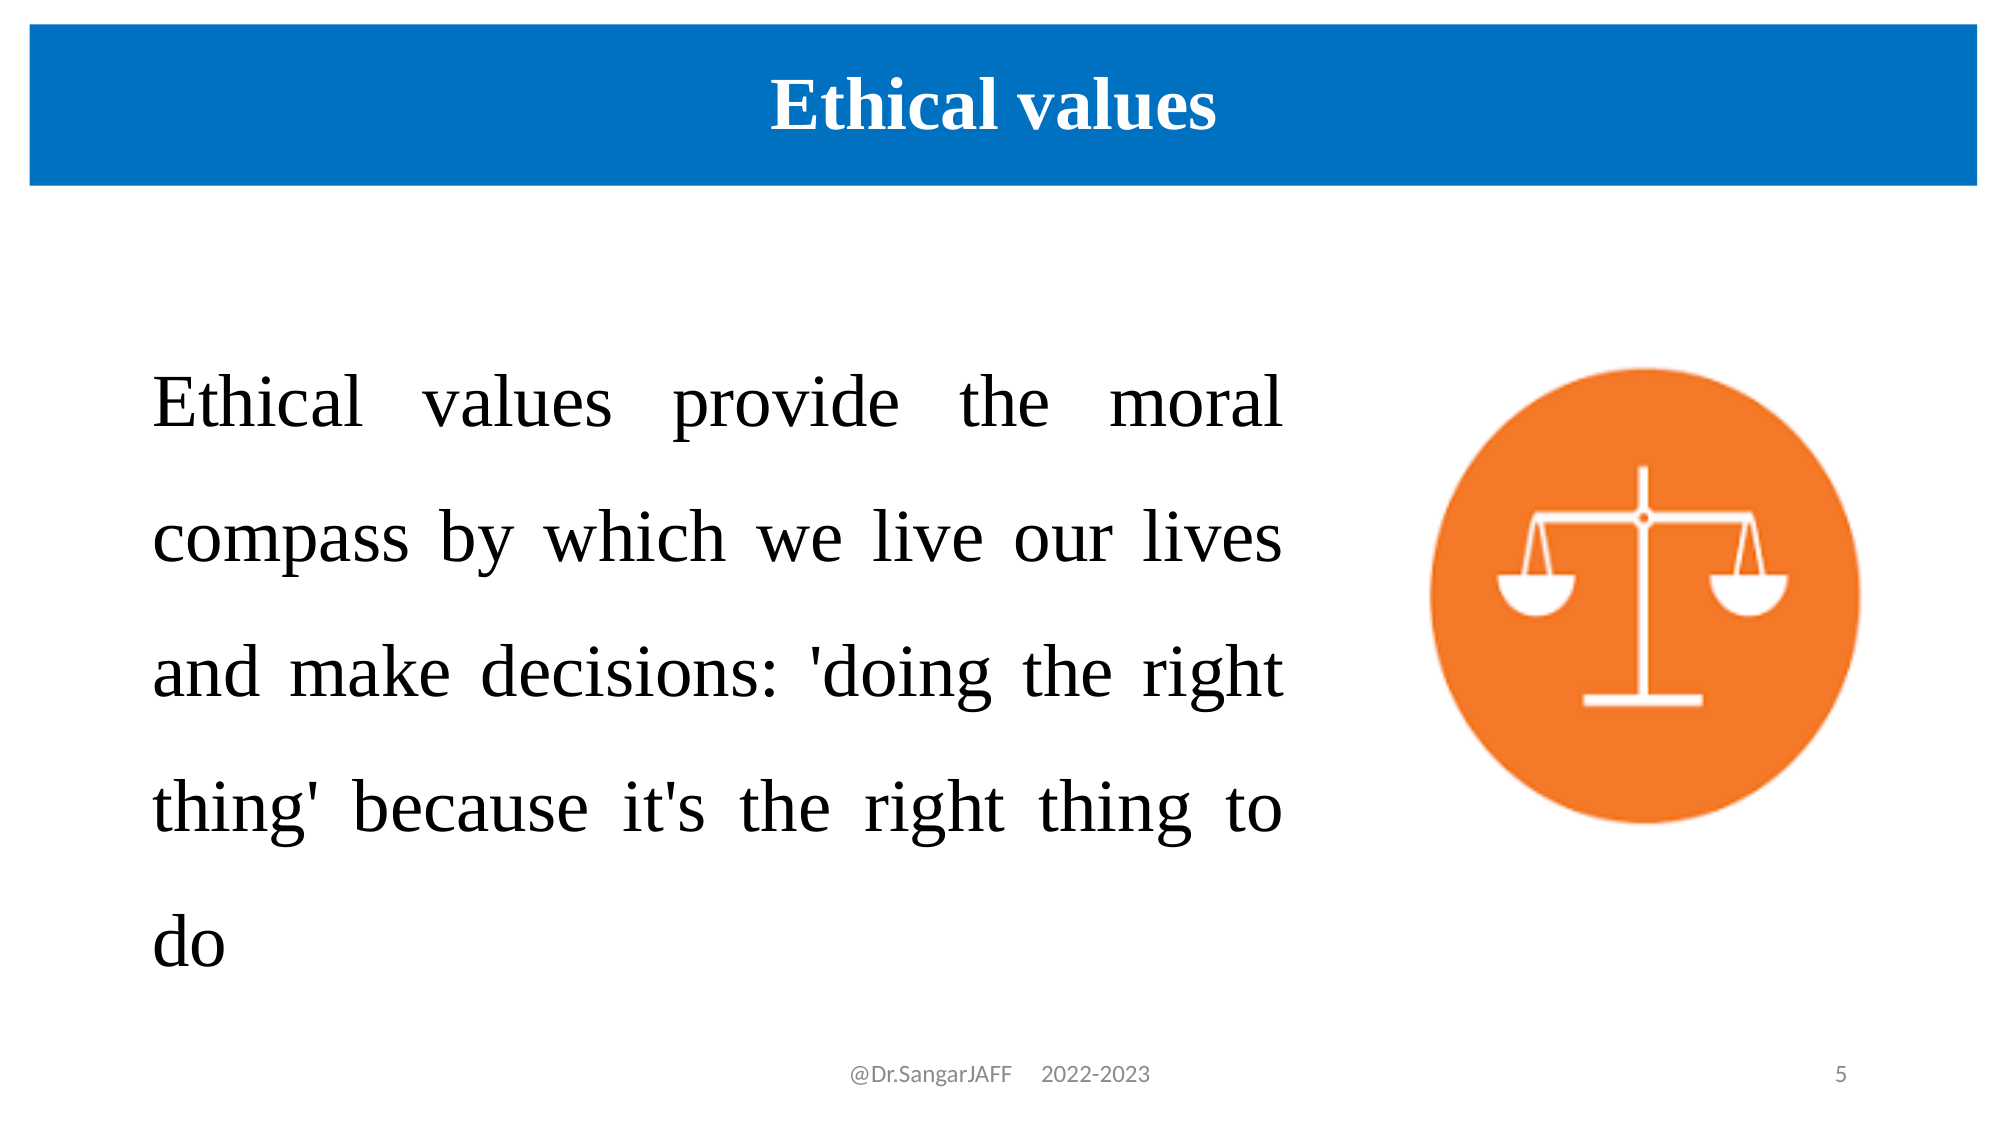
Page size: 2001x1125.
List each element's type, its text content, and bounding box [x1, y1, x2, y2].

title Ethical values [29, 24, 1978, 186]
footer @Dr.SangarJAFF 2022-2023 [662, 1042, 1338, 1103]
slide_number 5 [1412, 1042, 1863, 1103]
list Ethical values provide the moral compass by which we live our lives and make decisions: 'doing the right thing' because it's the right thing to do [137, 299, 1300, 1014]
picture [1320, 362, 1978, 830]
